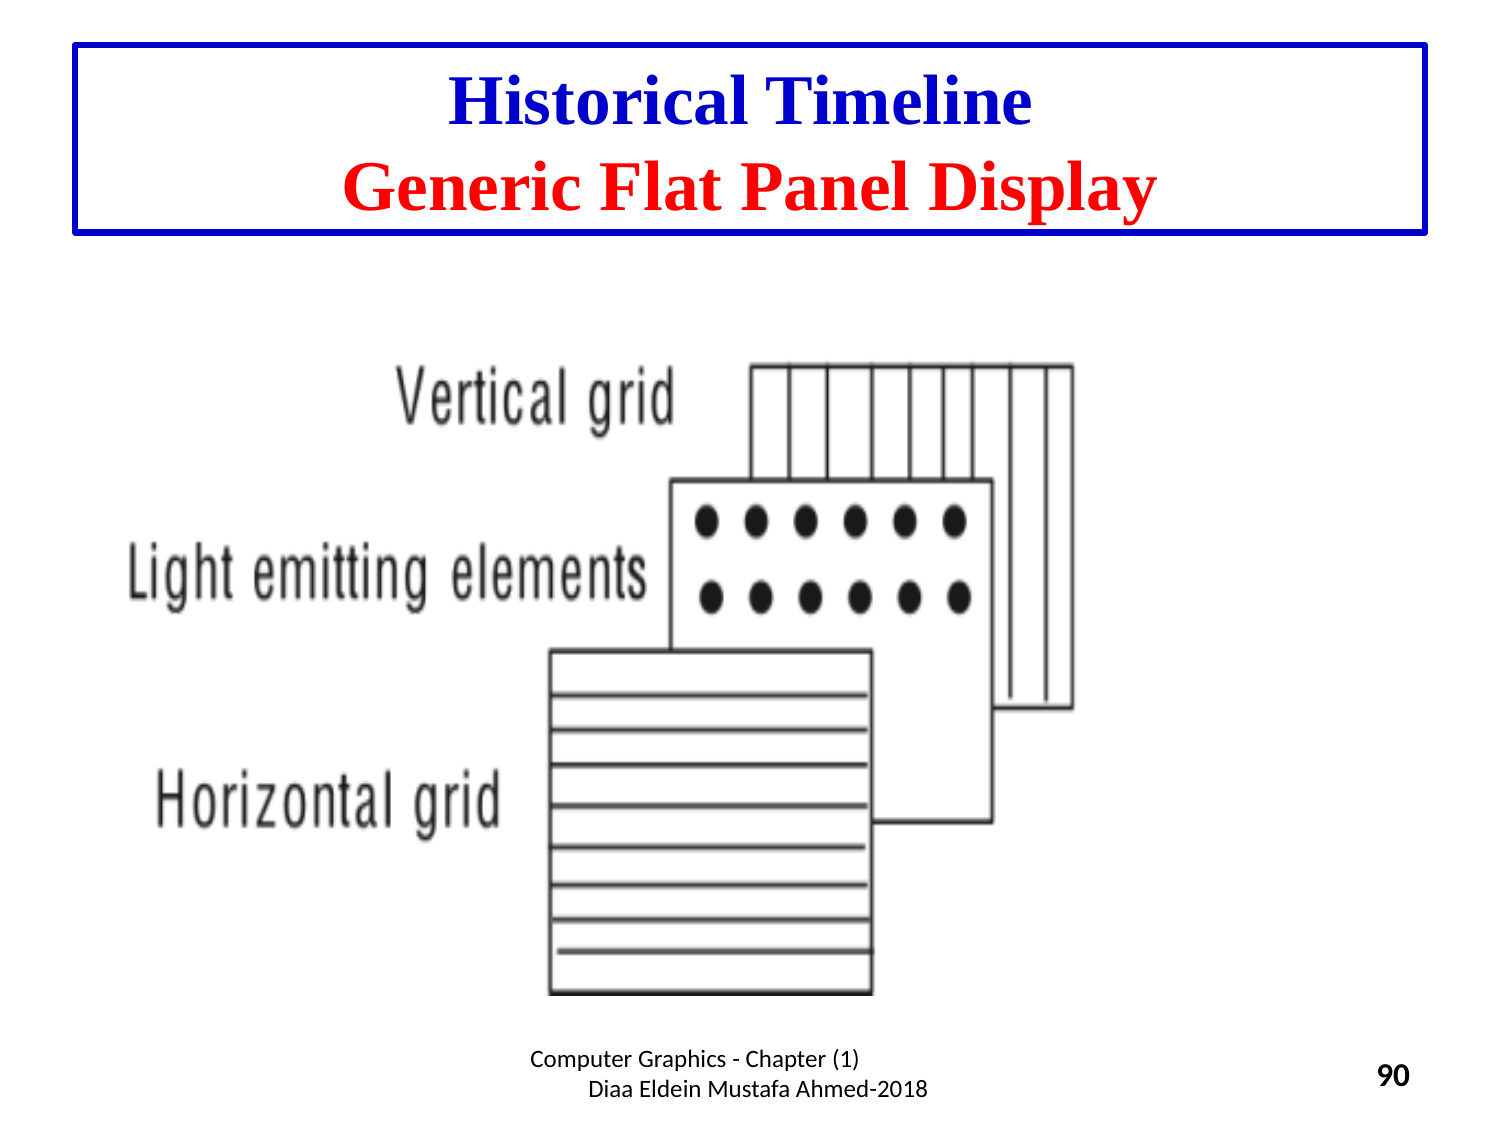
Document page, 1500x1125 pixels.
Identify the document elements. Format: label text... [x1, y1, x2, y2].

slide_number 90 [1074, 1042, 1425, 1103]
title Historical Timeline Generic Flat Panel Display [75, 45, 1425, 233]
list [128, 351, 1079, 997]
footer Computer Graphics - Chapter (1) Diaa Eldein Mustafa Ahmed-2018 [512, 1042, 988, 1103]
